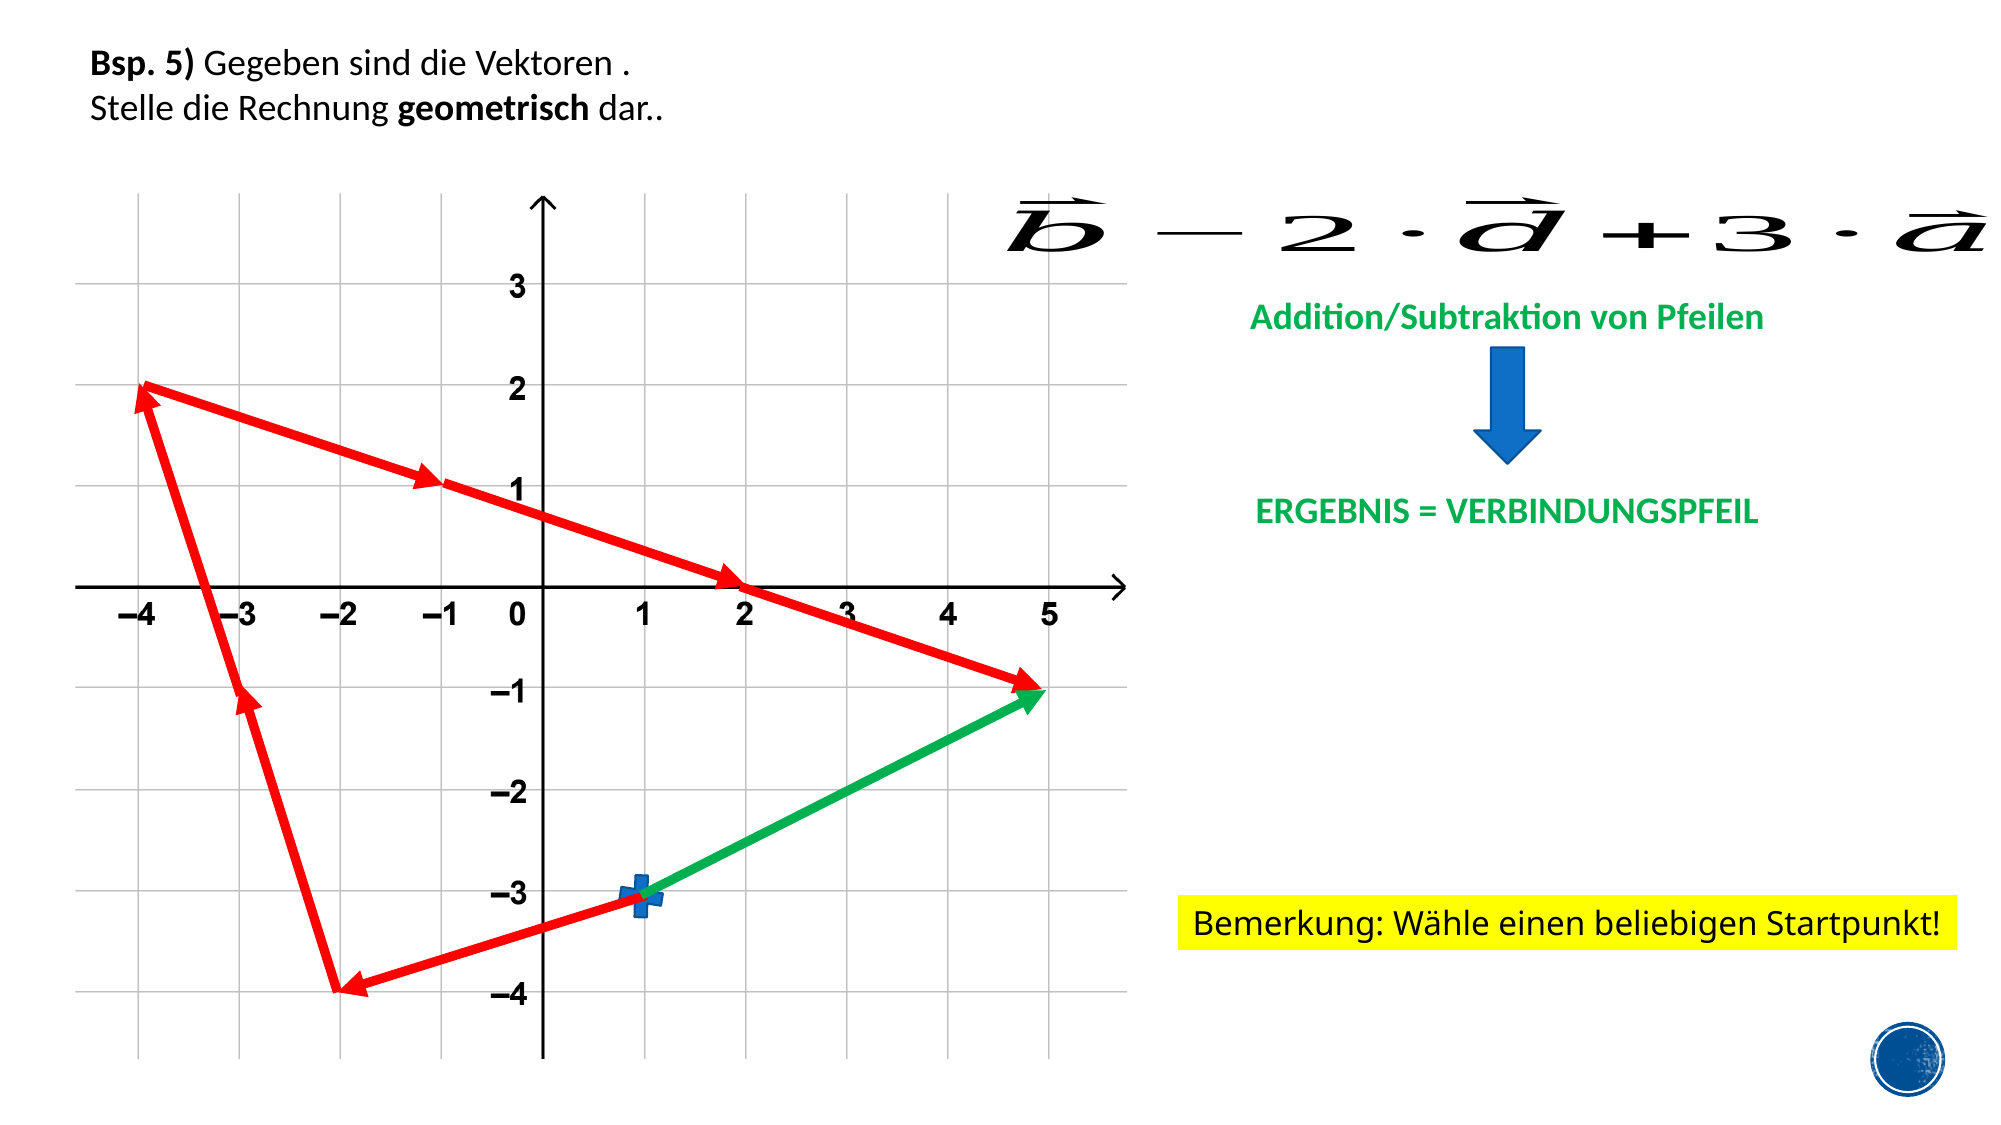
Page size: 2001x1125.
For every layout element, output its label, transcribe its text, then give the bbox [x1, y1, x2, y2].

text_box [1473, 346, 1542, 465]
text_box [644, 693, 1044, 892]
text_box Addition/Subtraktion von Pfeilen ERGEBNIS = VERBINDUNGSPFEIL [1128, 281, 2000, 539]
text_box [145, 386, 442, 484]
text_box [142, 386, 240, 693]
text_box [244, 687, 335, 990]
text_box Bemerkung: Wähle einen beliebigen Startpunkt! [1177, 895, 1957, 950]
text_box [743, 589, 1040, 687]
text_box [447, 486, 743, 582]
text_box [340, 898, 645, 990]
picture [75, 193, 1128, 1059]
